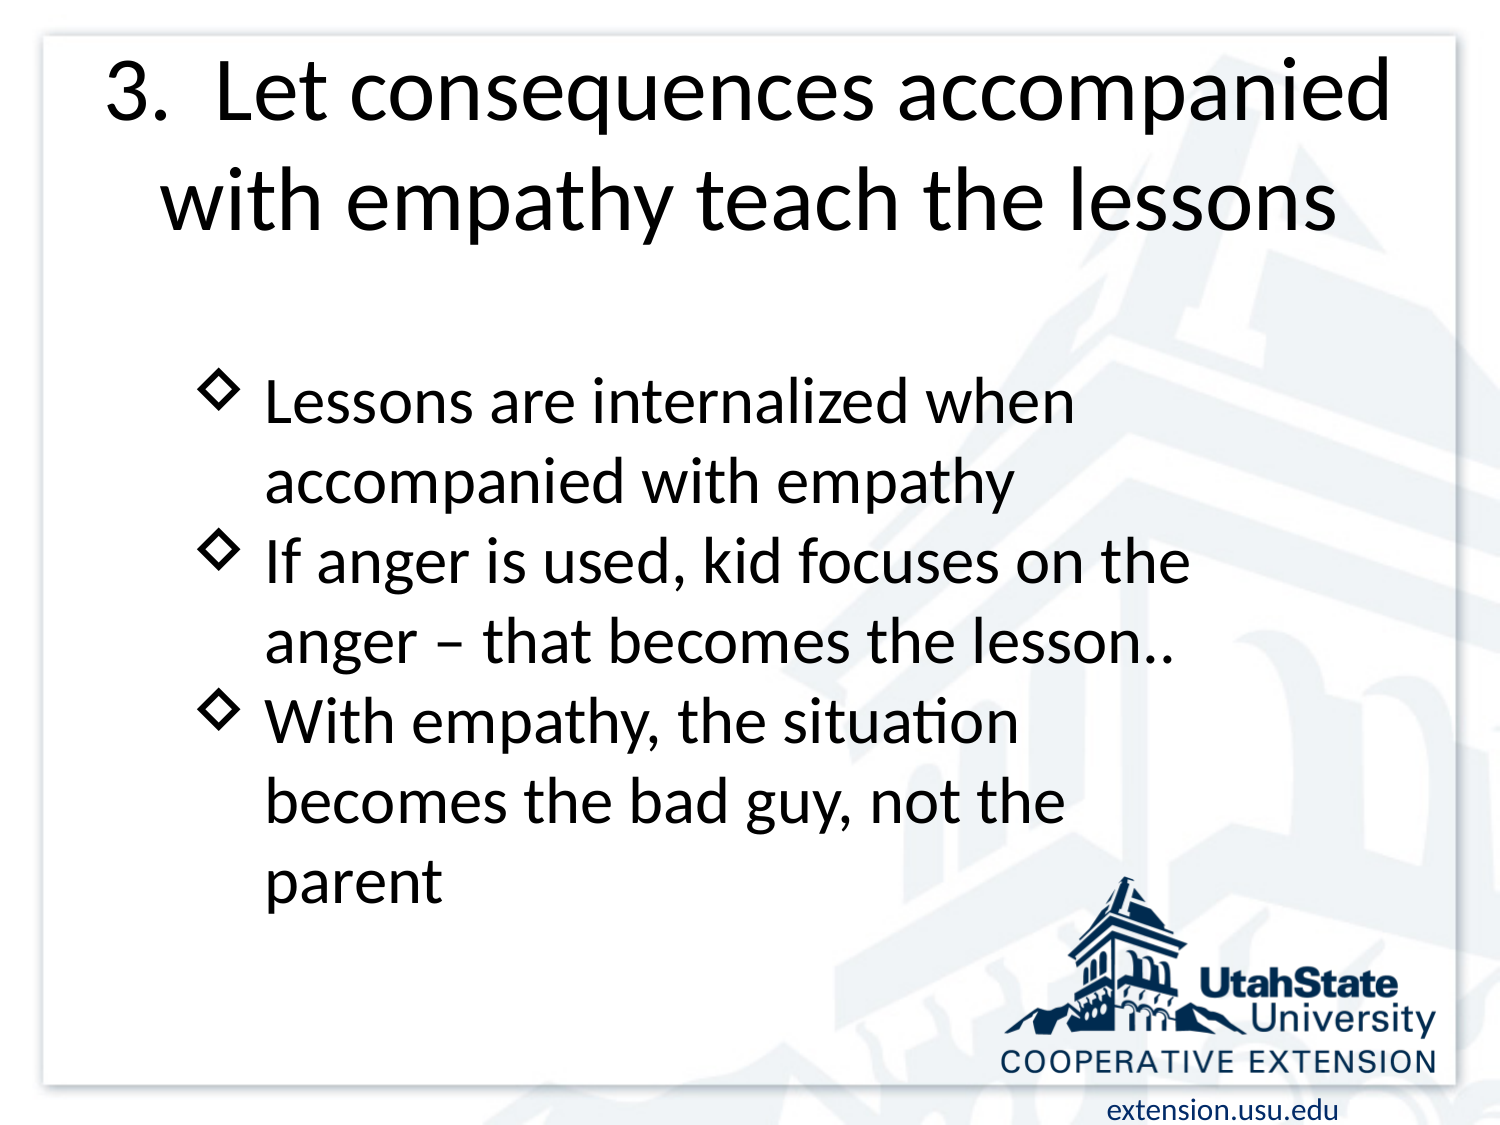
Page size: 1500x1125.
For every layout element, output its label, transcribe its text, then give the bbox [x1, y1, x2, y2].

picture [0, 0, 1500, 1125]
text_box Lessons are internalized when accompanied with empathy If anger is used, kid focuses on the anger – that becomes the lesson.. With empathy, the situation becomes the bad guy, not the parent [174, 349, 1275, 925]
title 3. Let consequences accompanied with empathy teach the lessons [75, 45, 1425, 233]
